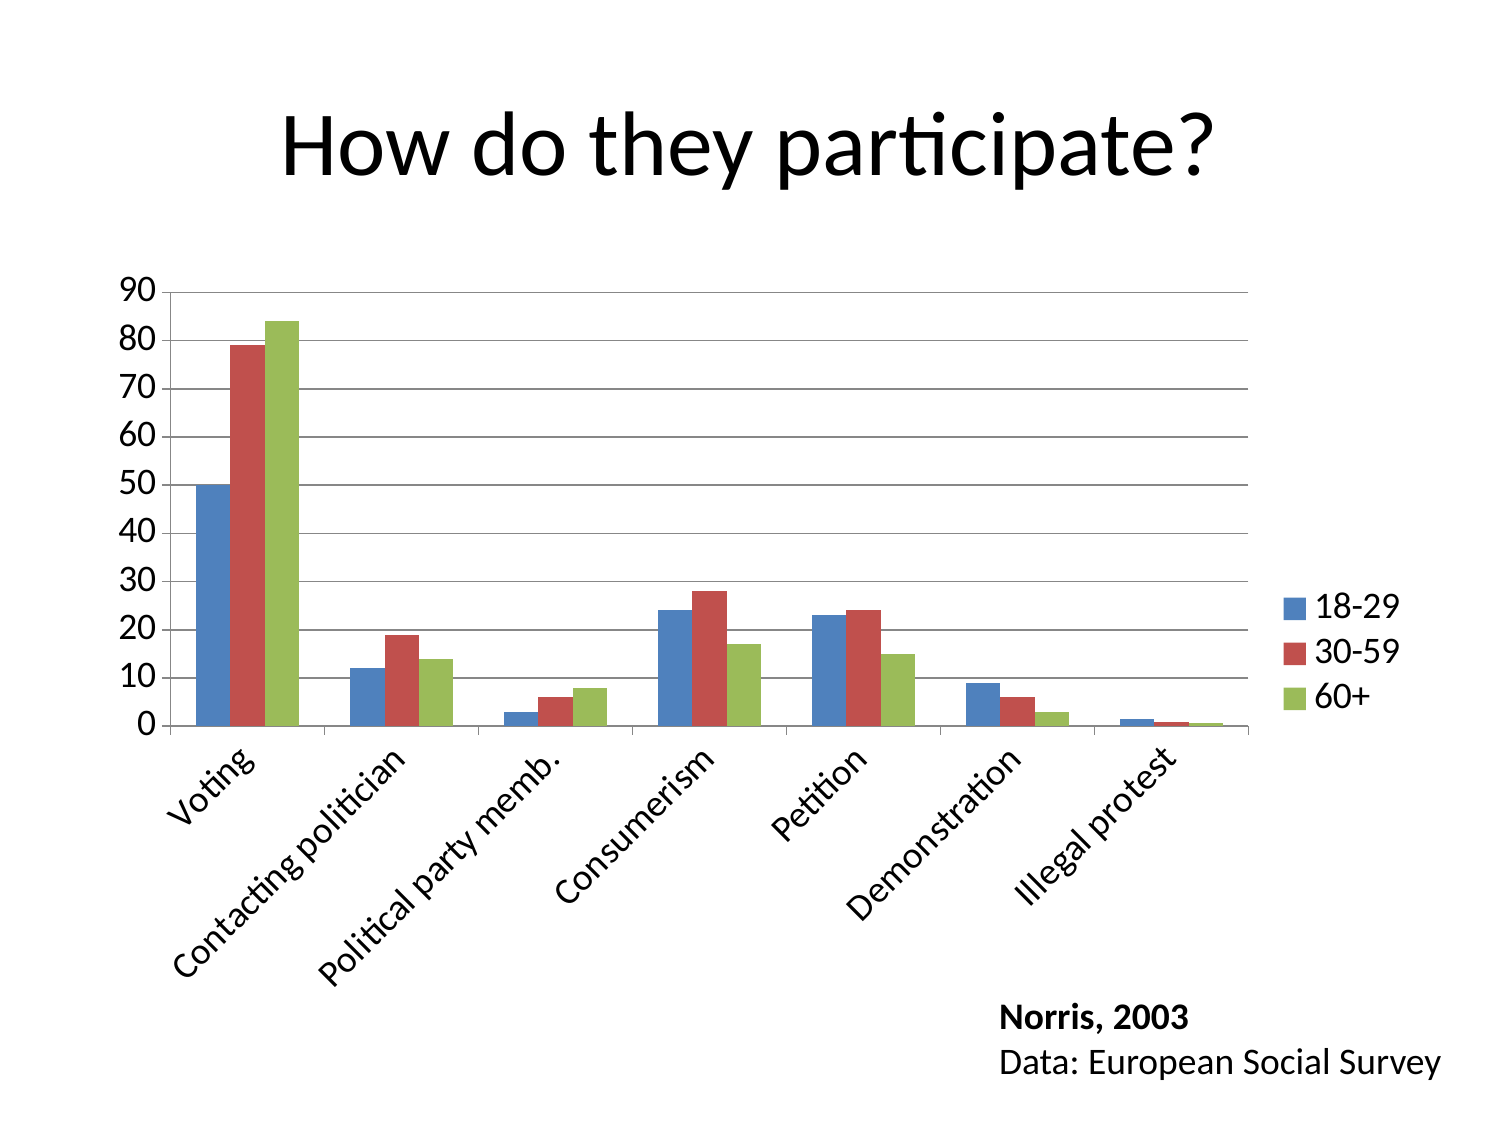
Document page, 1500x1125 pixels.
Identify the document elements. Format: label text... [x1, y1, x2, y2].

chart [74, 257, 1426, 1051]
text_box Norris, 2003 Data: European Social Survey [984, 984, 1465, 1090]
title How do they participate? [75, 45, 1425, 233]
